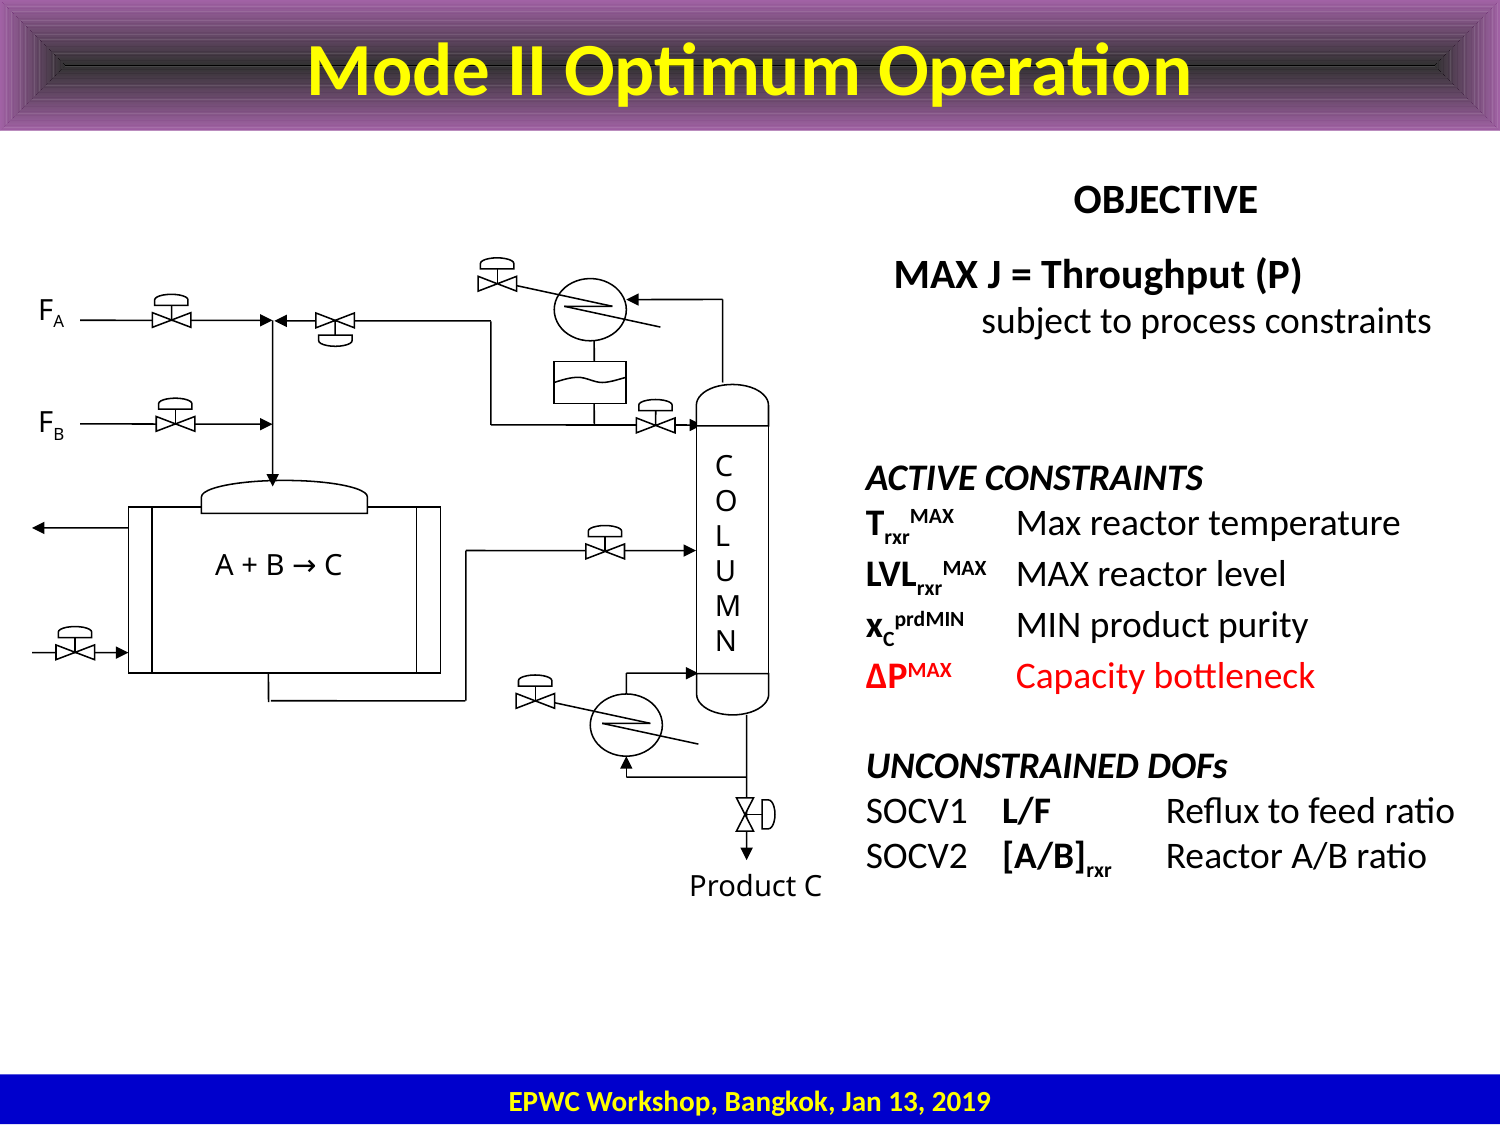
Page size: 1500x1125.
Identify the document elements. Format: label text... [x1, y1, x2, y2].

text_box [23, 257, 843, 909]
text_box ACTIVE CONSTRAINTS TrxrMAX Max reactor temperature LVLrxrMAX MAX reactor level xCprdMIN MIN product purity ∆PMAX Capacity bottleneck UNCONSTRAINED DOFs SOCV1 L/F Reflux to feed ratio SOCV2 [A/B]rxr Reactor A/B ratio [851, 445, 1471, 890]
title Mode II Optimum Operation [0, 0, 1500, 131]
text_box OBJECTIVE MAX J = Throughput (P) subject to process constraints [878, 164, 1463, 349]
